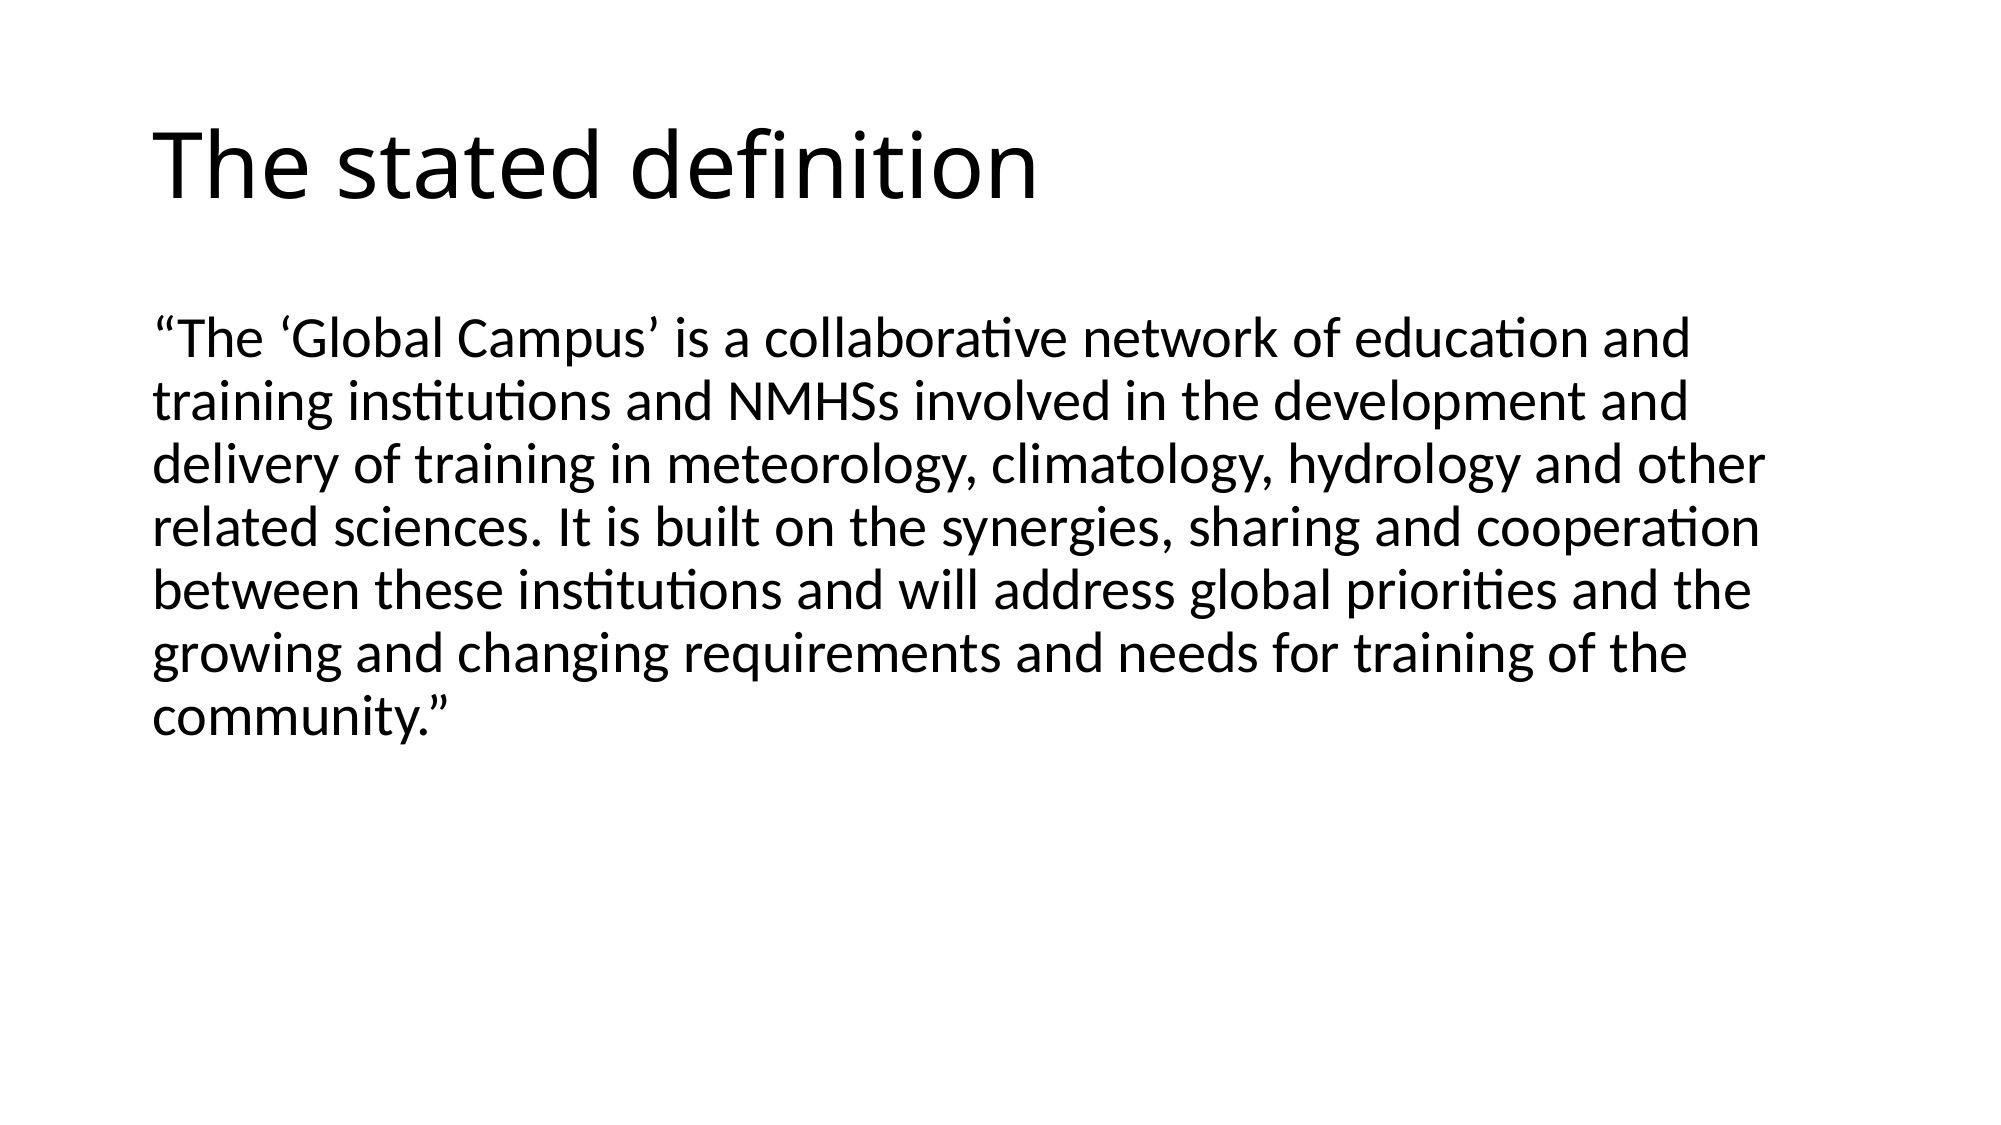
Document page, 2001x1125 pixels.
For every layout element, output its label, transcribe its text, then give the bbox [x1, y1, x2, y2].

title The stated definition [137, 59, 1863, 278]
list “The ‘Global Campus’ is a collaborative network of education and training institutions and NMHSs involved in the development and delivery of training in meteorology, climatology, hydrology and other related sciences. It is built on the synergies, sharing and cooperation between these institutions and will address global priorities and the growing and changing requirements and needs for training of the community.” [137, 299, 1863, 1014]
